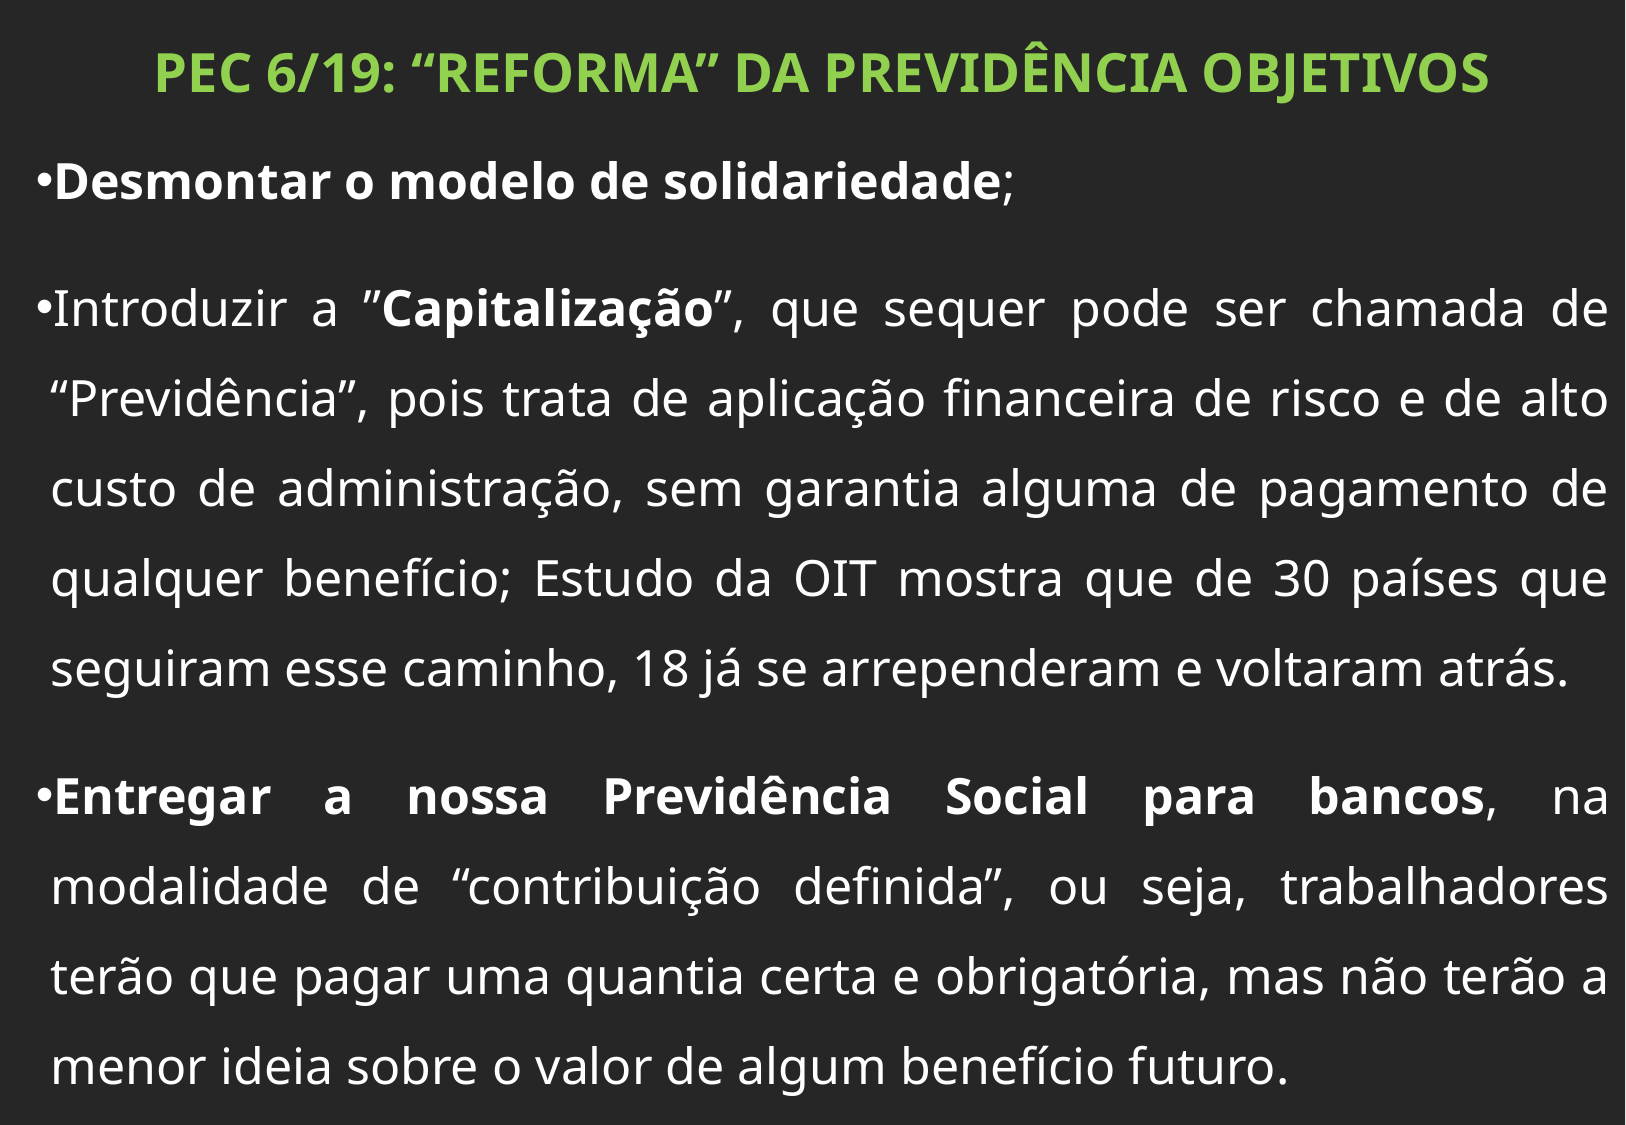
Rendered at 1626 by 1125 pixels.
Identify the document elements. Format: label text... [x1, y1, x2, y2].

text_box PEC 6/19: “REFORMA” DA PREVIDÊNCIA OBJETIVOS [21, 30, 1625, 111]
text_box Desmontar o modelo de solidariedade; Introduzir a ”Capitalização”, que sequer pode ser chamada de “Previdência”, pois trata de aplicação financeira de risco e de alto custo de administração, sem garantia alguma de pagamento de qualquer benefício; Estudo da OIT mostra que de 30 países que seguiram esse caminho, 18 já se arrependeram e voltaram atrás. Entregar a nossa Previdência Social para bancos, na modalidade de “contribuição definida”, ou seja, trabalhadores terão que pagar uma quantia certa e obrigatória, mas não terão a menor ideia sobre o valor de algum benefício futuro. [21, 111, 1625, 1125]
